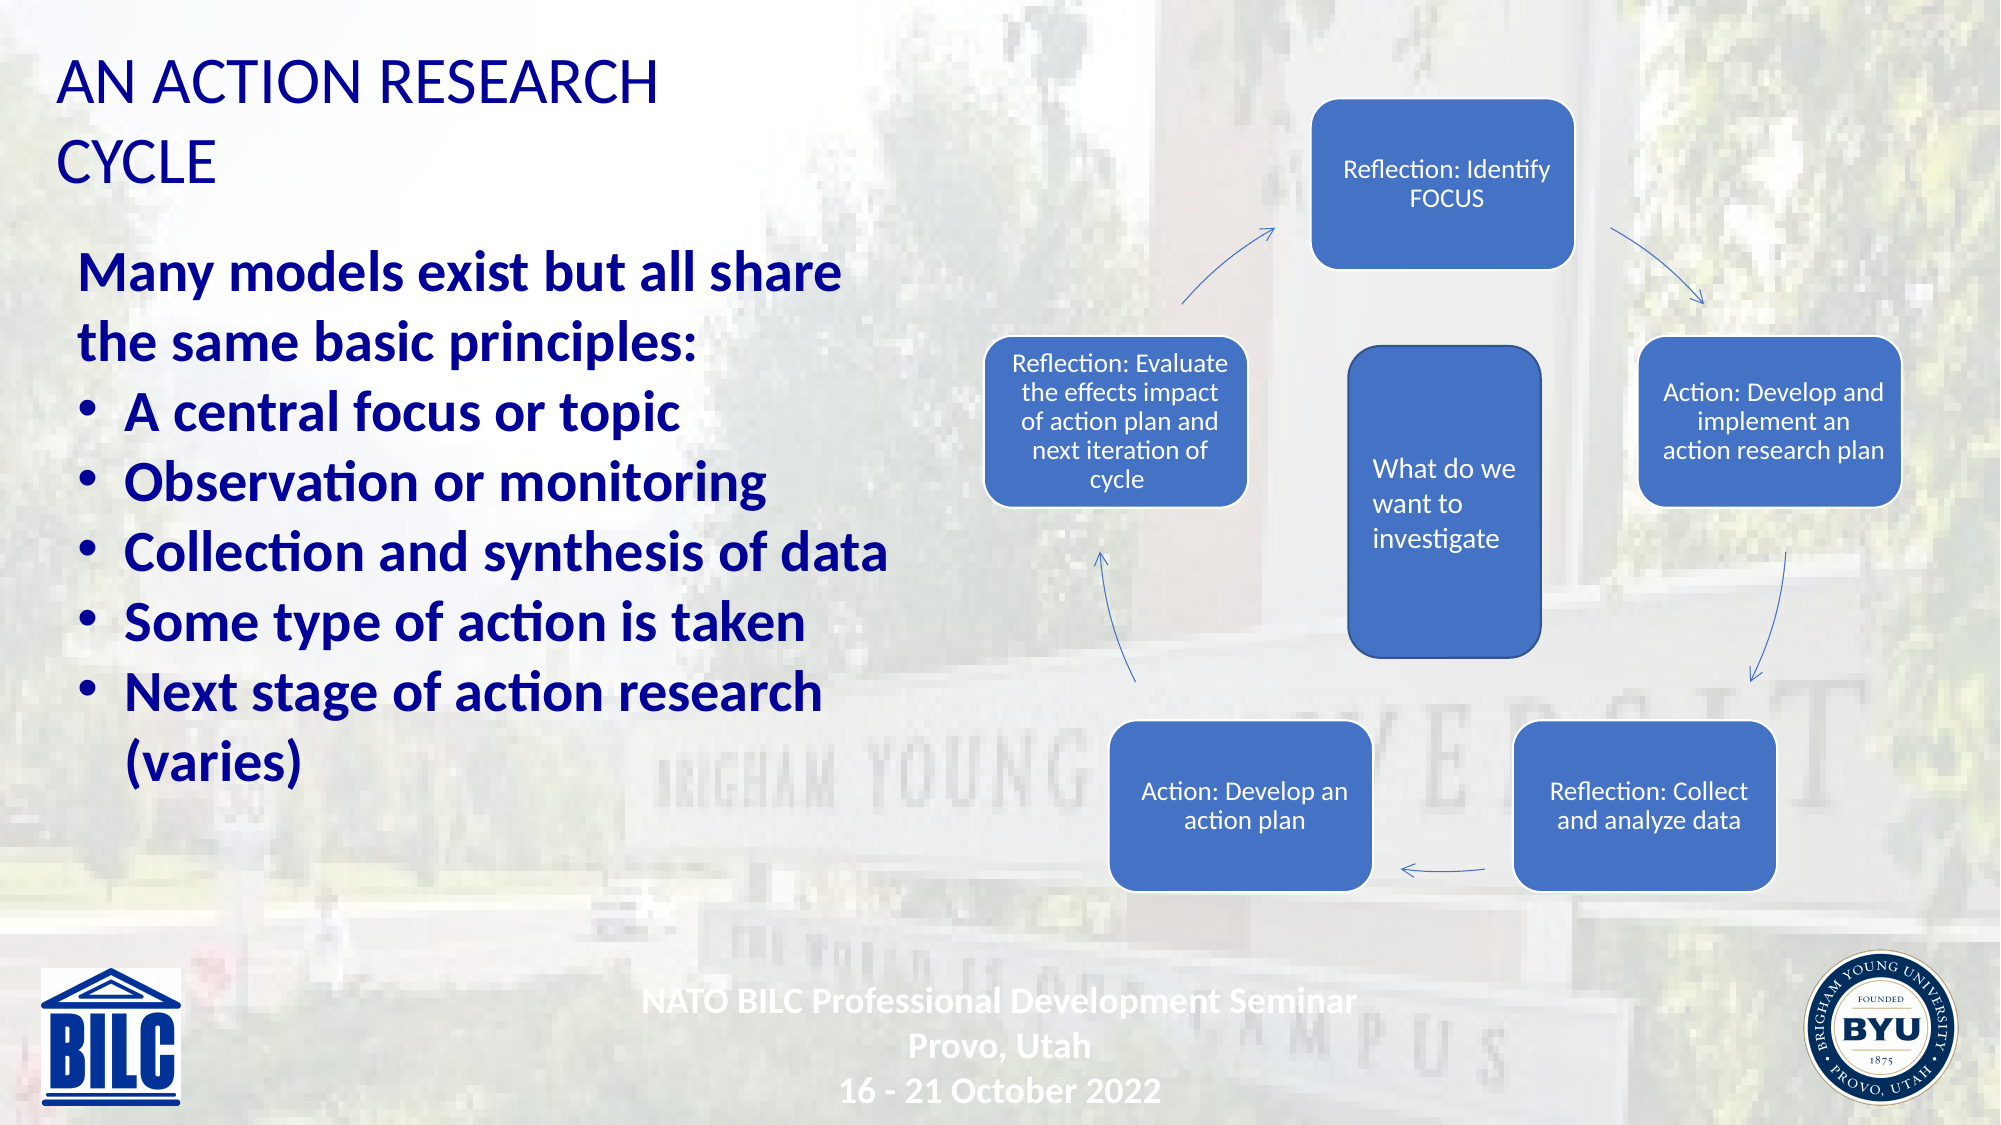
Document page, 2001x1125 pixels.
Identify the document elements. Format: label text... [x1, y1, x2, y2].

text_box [948, 97, 1938, 904]
text_box AN ACTION RESEARCH CYCLE [41, 29, 836, 205]
text_box NATO BILC Professional Development Seminar Provo, Utah 16 - 21 October 2022 [330, 968, 1670, 1119]
picture [1803, 949, 1959, 1106]
picture [41, 968, 181, 1106]
text_box Many models exist but all share the same basic principles: A central focus or topic Observation or monitoring Collection and synthesis of data Some type of action is taken Next stage of action research (varies) [62, 225, 930, 800]
